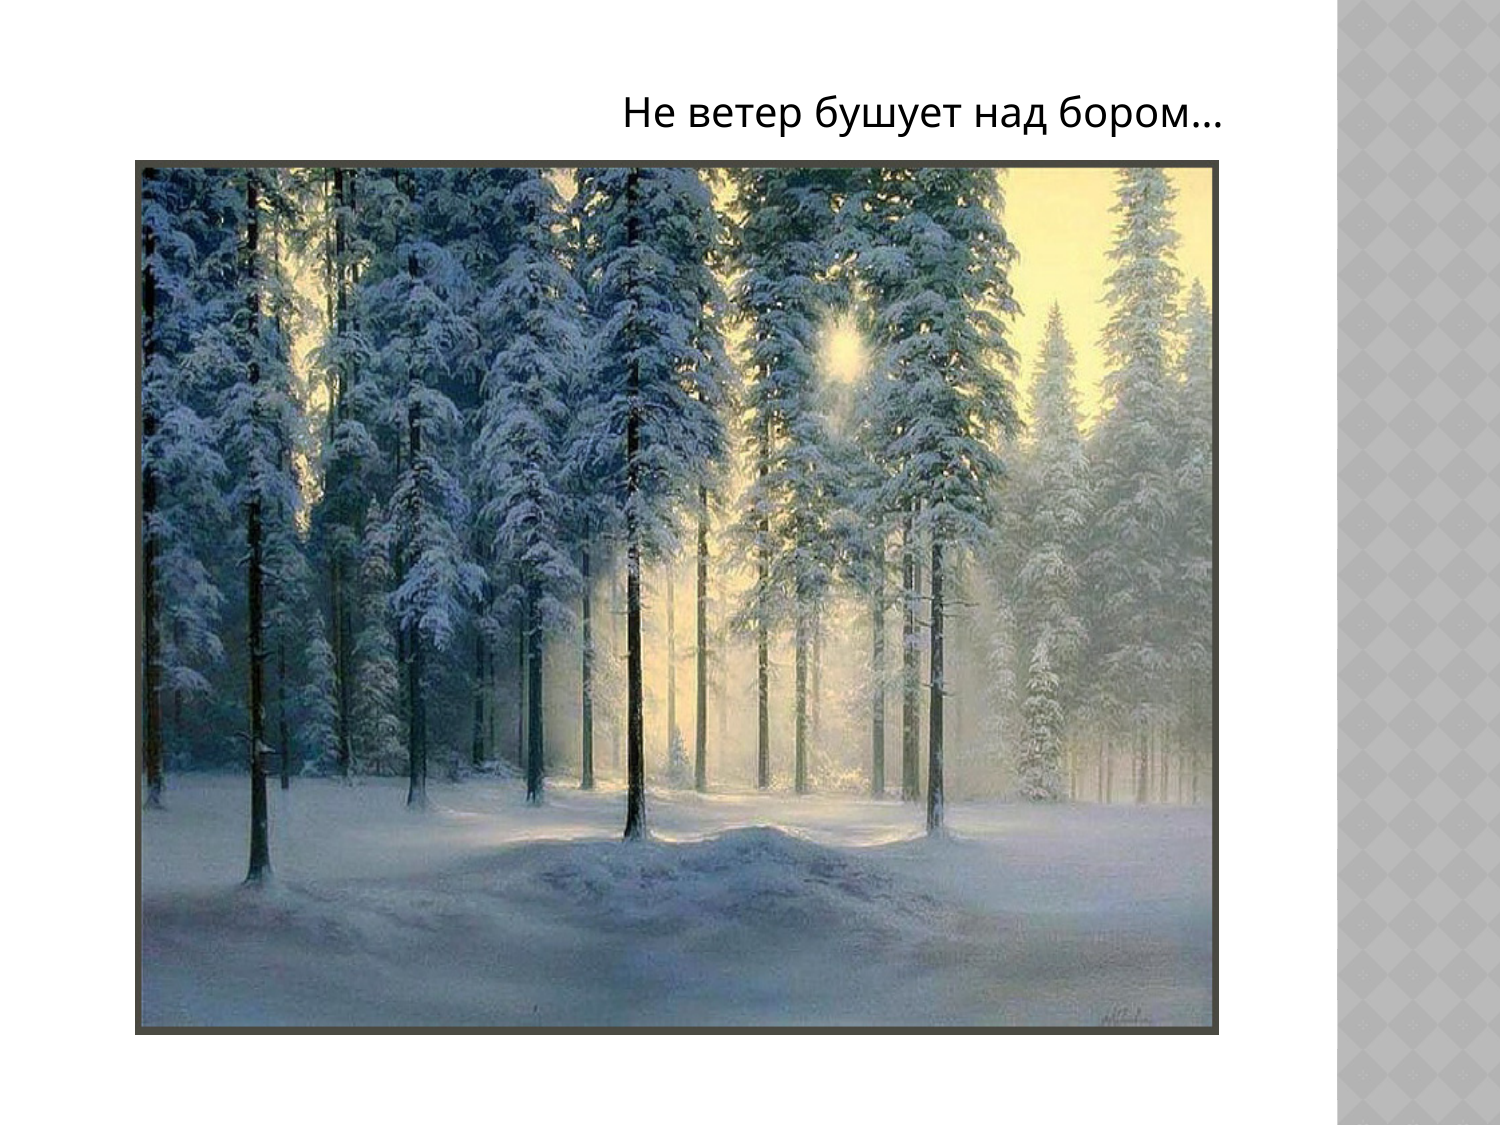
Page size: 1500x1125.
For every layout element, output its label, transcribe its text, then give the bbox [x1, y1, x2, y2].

picture [135, 160, 1219, 1036]
list Не ветер бушует над бором… [75, 66, 1341, 1059]
